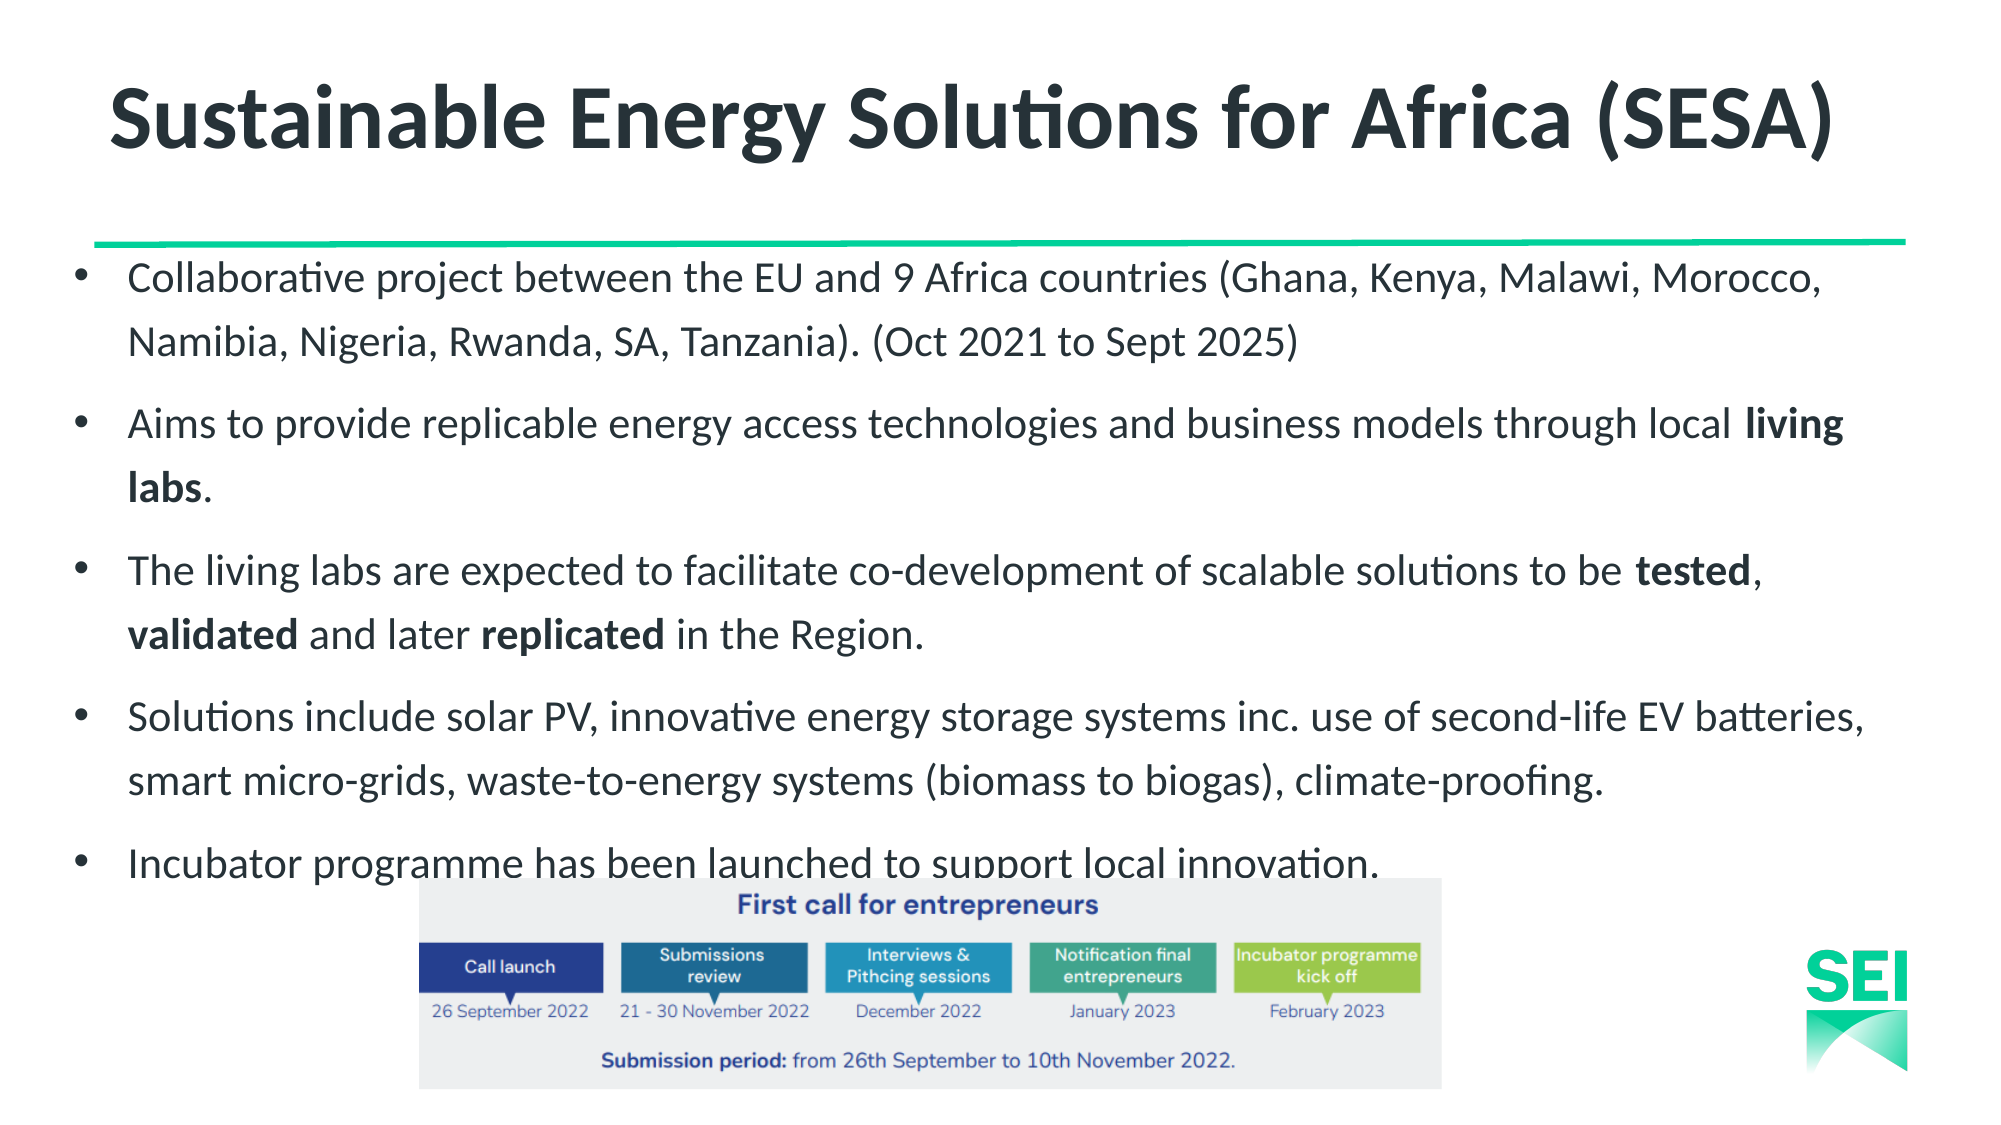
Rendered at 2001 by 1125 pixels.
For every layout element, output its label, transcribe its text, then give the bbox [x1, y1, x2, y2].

picture [419, 877, 1443, 1100]
list Collaborative project between the EU and 9 Africa countries (Ghana, Kenya, Malawi, Morocco, Namibia, Nigeria, Rwanda, SA, Tanzania). (Oct 2021 to Sept 2025) Aims to provide replicable energy access technologies and business models through local living labs. The living labs are expected to facilitate co-development of scalable solutions to be tested, validated and later replicated in the Region. Solutions include solar PV, innovative energy storage systems inc. use of second-life EV batteries, smart micro-grids, waste-to-energy systems (biomass to biogas), climate-proofing. Incubator programme has been launched to support local innovation. [58, 229, 1906, 896]
title Sustainable Energy Solutions for Africa (SESA) [94, 60, 1906, 178]
picture [1756, 903, 1957, 1121]
